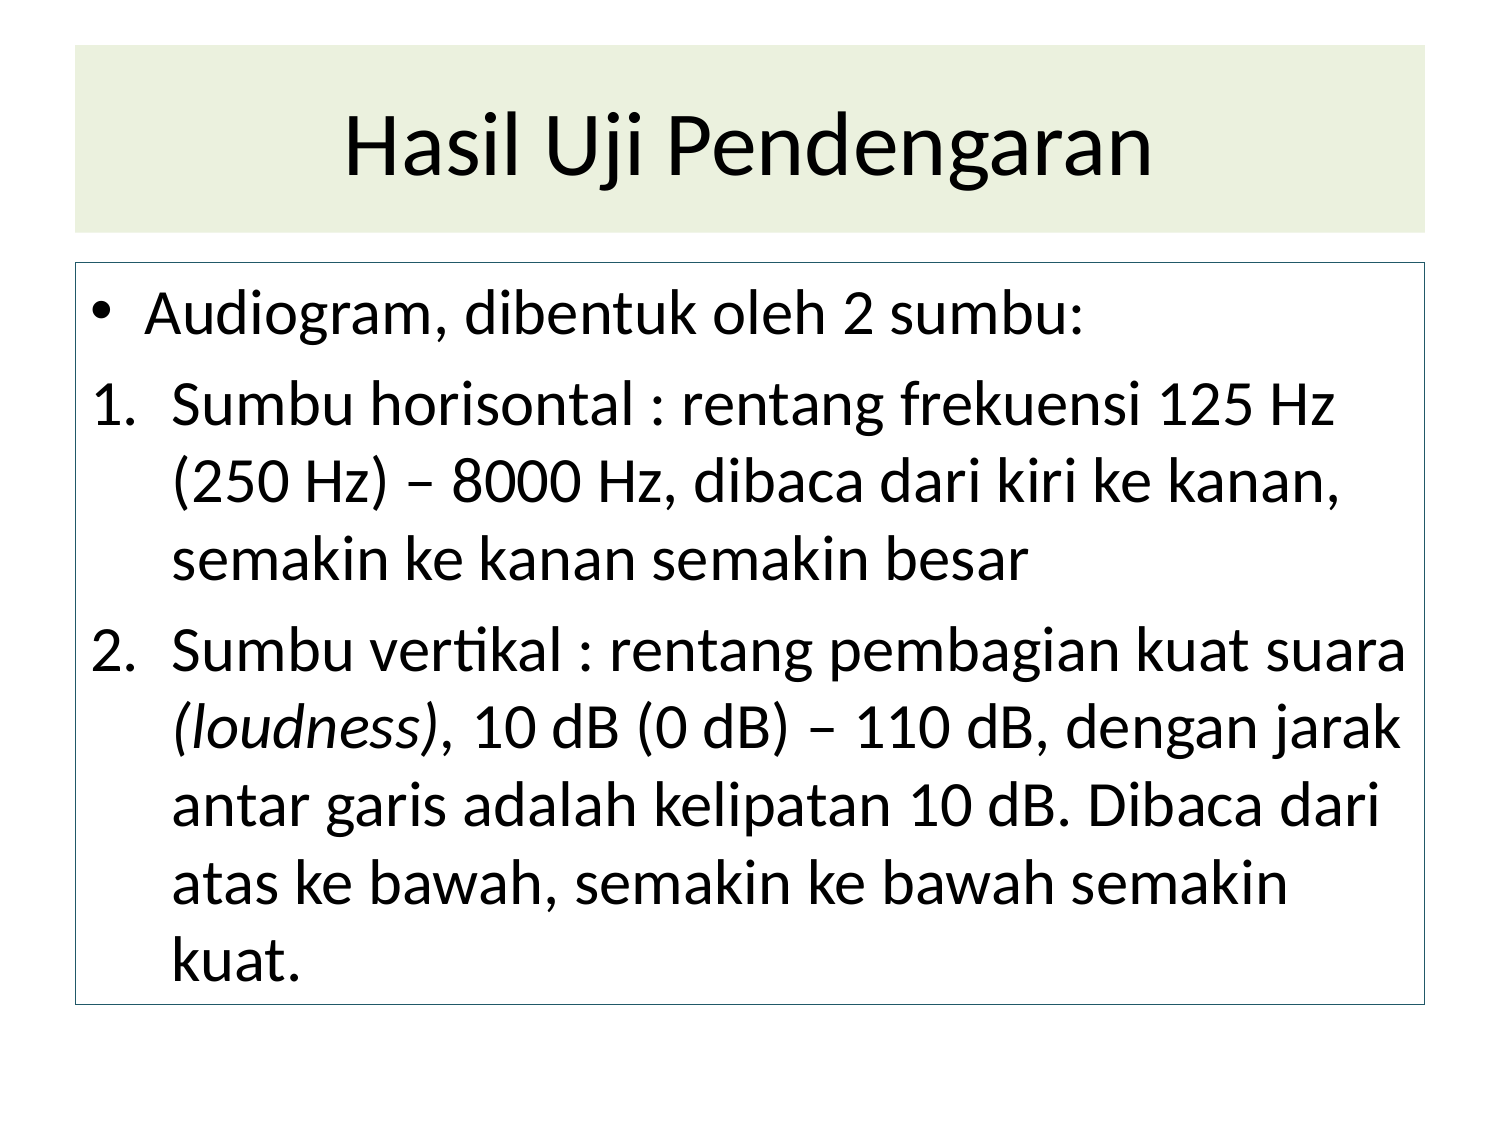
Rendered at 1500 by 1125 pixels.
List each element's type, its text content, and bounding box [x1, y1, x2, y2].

list Audiogram, dibentuk oleh 2 sumbu: Sumbu horisontal : rentang frekuensi 125 Hz (250 Hz) – 8000 Hz, dibaca dari kiri ke kanan, semakin ke kanan semakin besar Sumbu vertikal : rentang pembagian kuat suara (loudness), 10 dB (0 dB) – 110 dB, dengan jarak antar garis adalah kelipatan 10 dB. Dibaca dari atas ke bawah, semakin ke bawah semakin kuat. [75, 262, 1425, 1005]
title Hasil Uji Pendengaran [75, 45, 1425, 233]
